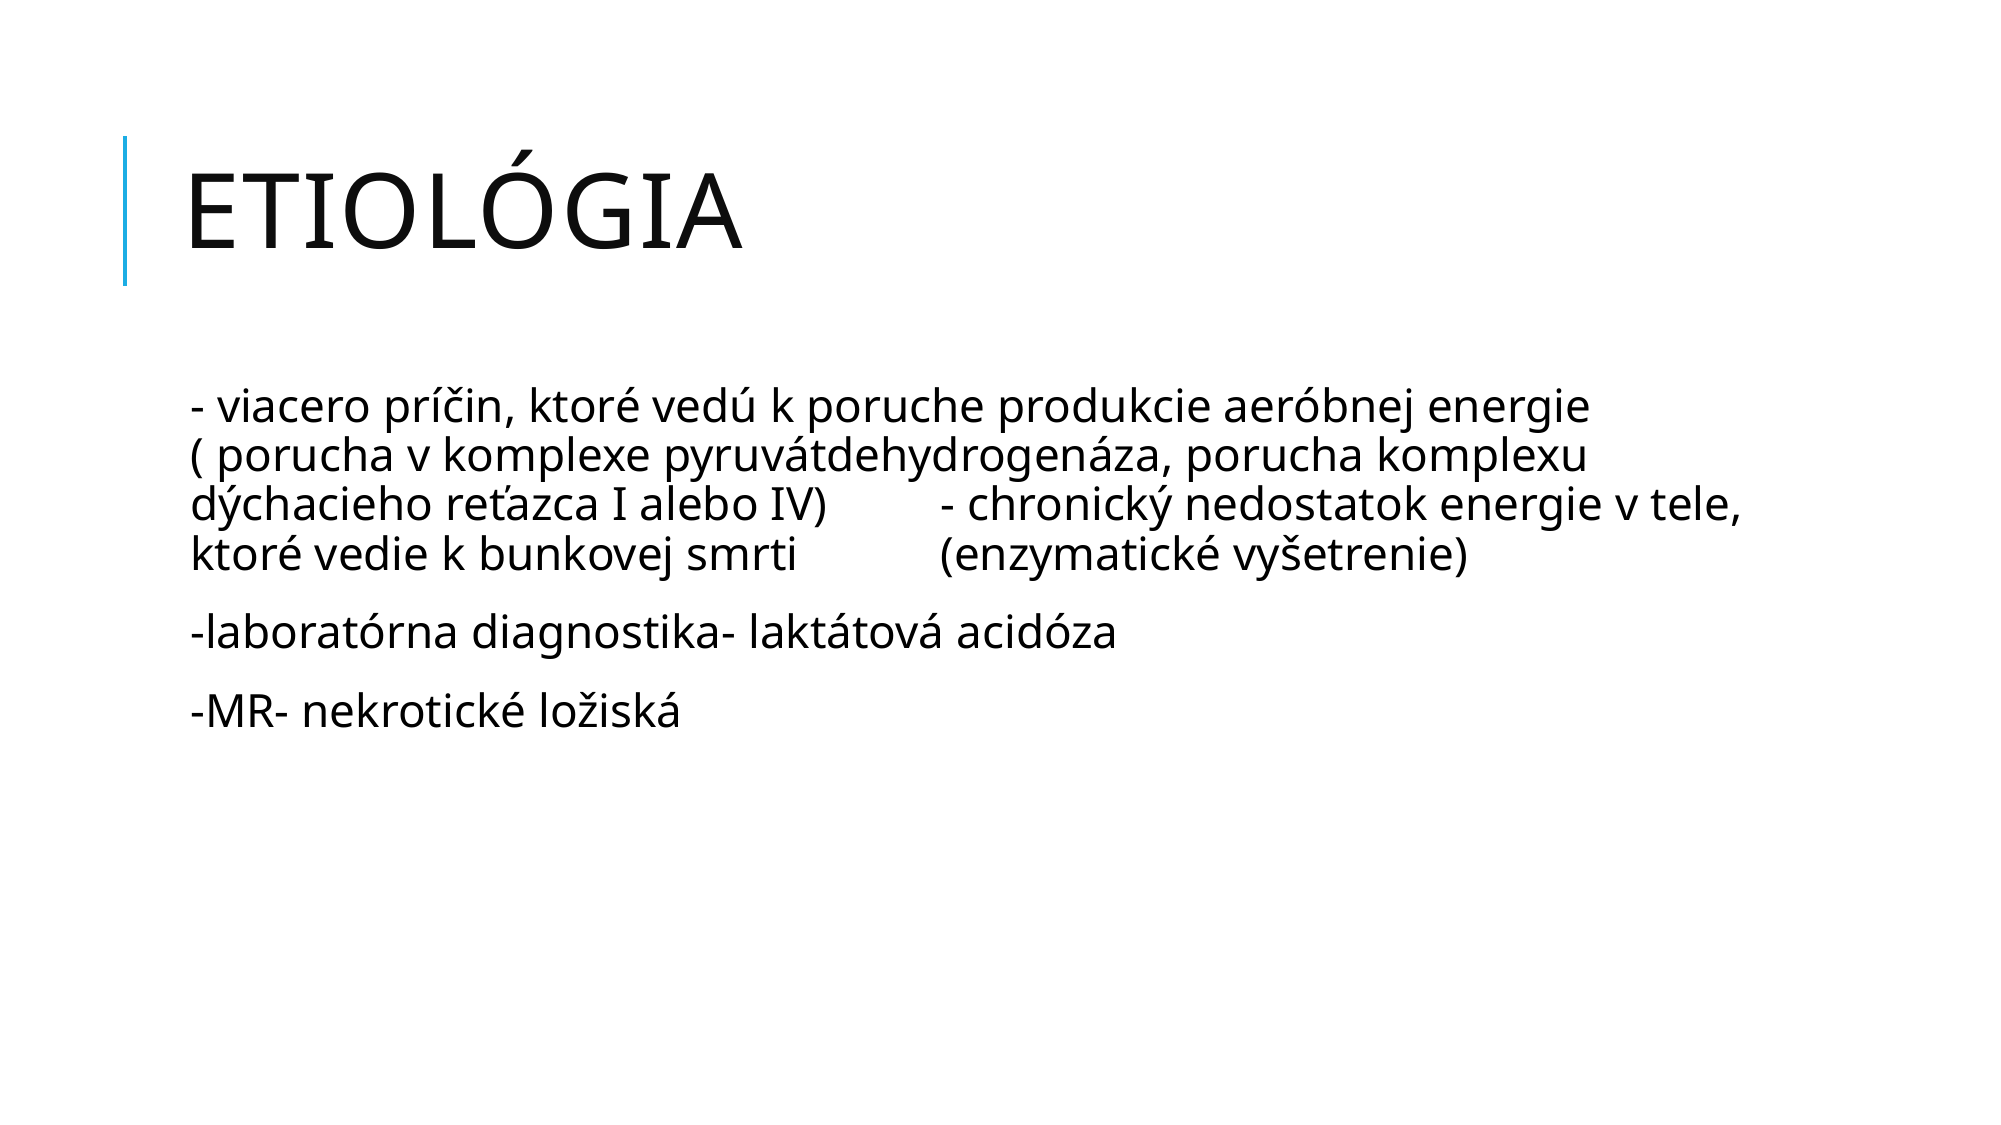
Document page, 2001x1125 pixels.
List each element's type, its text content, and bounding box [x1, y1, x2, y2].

list - viacero príčin, ktoré vedú k poruche produkcie aeróbnej energie ( porucha v komplexe pyruvátdehydrogenáza, porucha komplexu dýchacieho reťazca I alebo IV) - chronický nedostatok energie v tele, ktoré vedie k bunkovej smrti (enzymatické vyšetrenie) -laboratórna diagnostika- laktátová acidóza -MR- nekrotické ložiská [168, 375, 1763, 1035]
title Etiológia [168, 96, 1763, 342]
